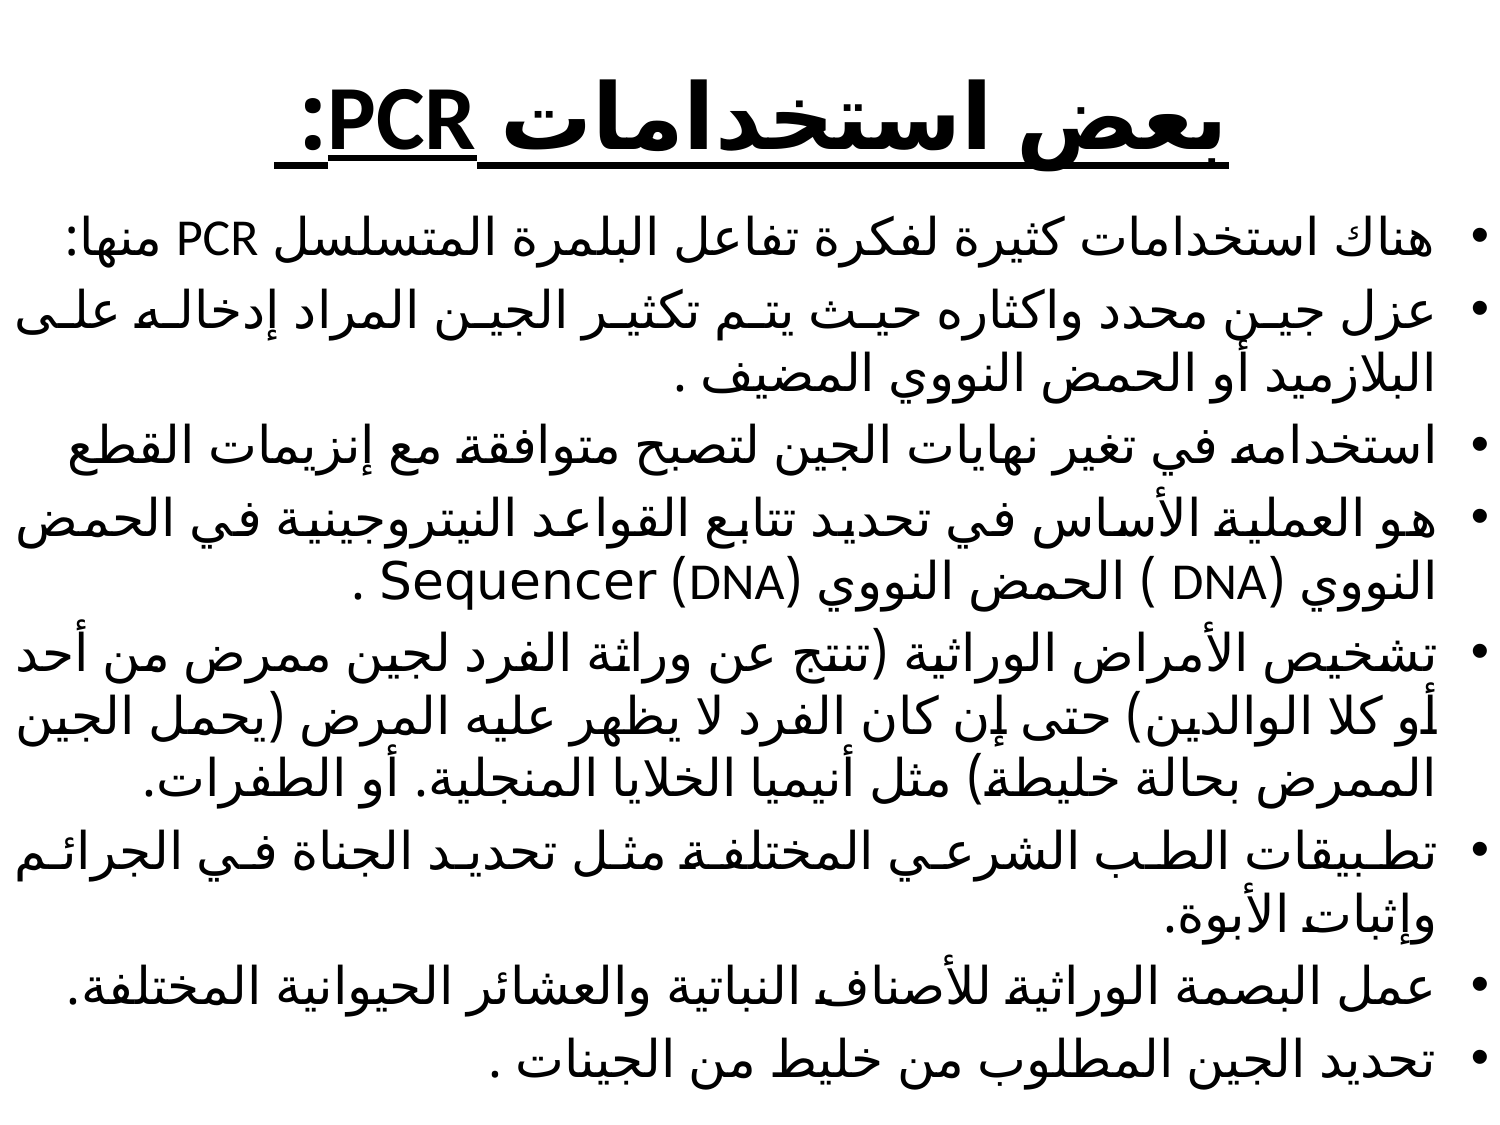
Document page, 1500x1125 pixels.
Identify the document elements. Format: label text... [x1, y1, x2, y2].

list هناك استخدامات كثيرة لفكرة تفاعل البلمرة المتسلسل PCR منها: عزل جين محدد واكثاره حيث يتم تكثير الجين المراد إدخاله على البلازميد أو الحمض النووي المضيف . استخدامه في تغير نهايات الجين لتصبح متوافقة مع إنزيمات القطع هو العملية الأساس في تحديد تتابع القواعد النيتروجينية في الحمض النووي (DNA ) الحمض النووي (DNA) Sequencer . تشخيص الأمراض الوراثية (تنتج عن وراثة الفرد لجين ممرض من أحد أو كلا الوالدين) حتى إن كان الفرد لا يظهر عليه المرض (يحمل الجين الممرض بحالة خليطة) مثل أنيميا الخلايا المنجلية. أو الطفرات. تطبيقات الطب الشرعي المختلفة مثل تحديد الجناة في الجرائم وإثبات الأبوة. عمل البصمة الوراثية للأصناف النباتية والعشائر الحيوانية المختلفة. تحديد الجين المطلوب من خليط من الجينات . [0, 196, 1500, 1125]
title بعض استخدامات PCR: [76, 19, 1427, 196]
